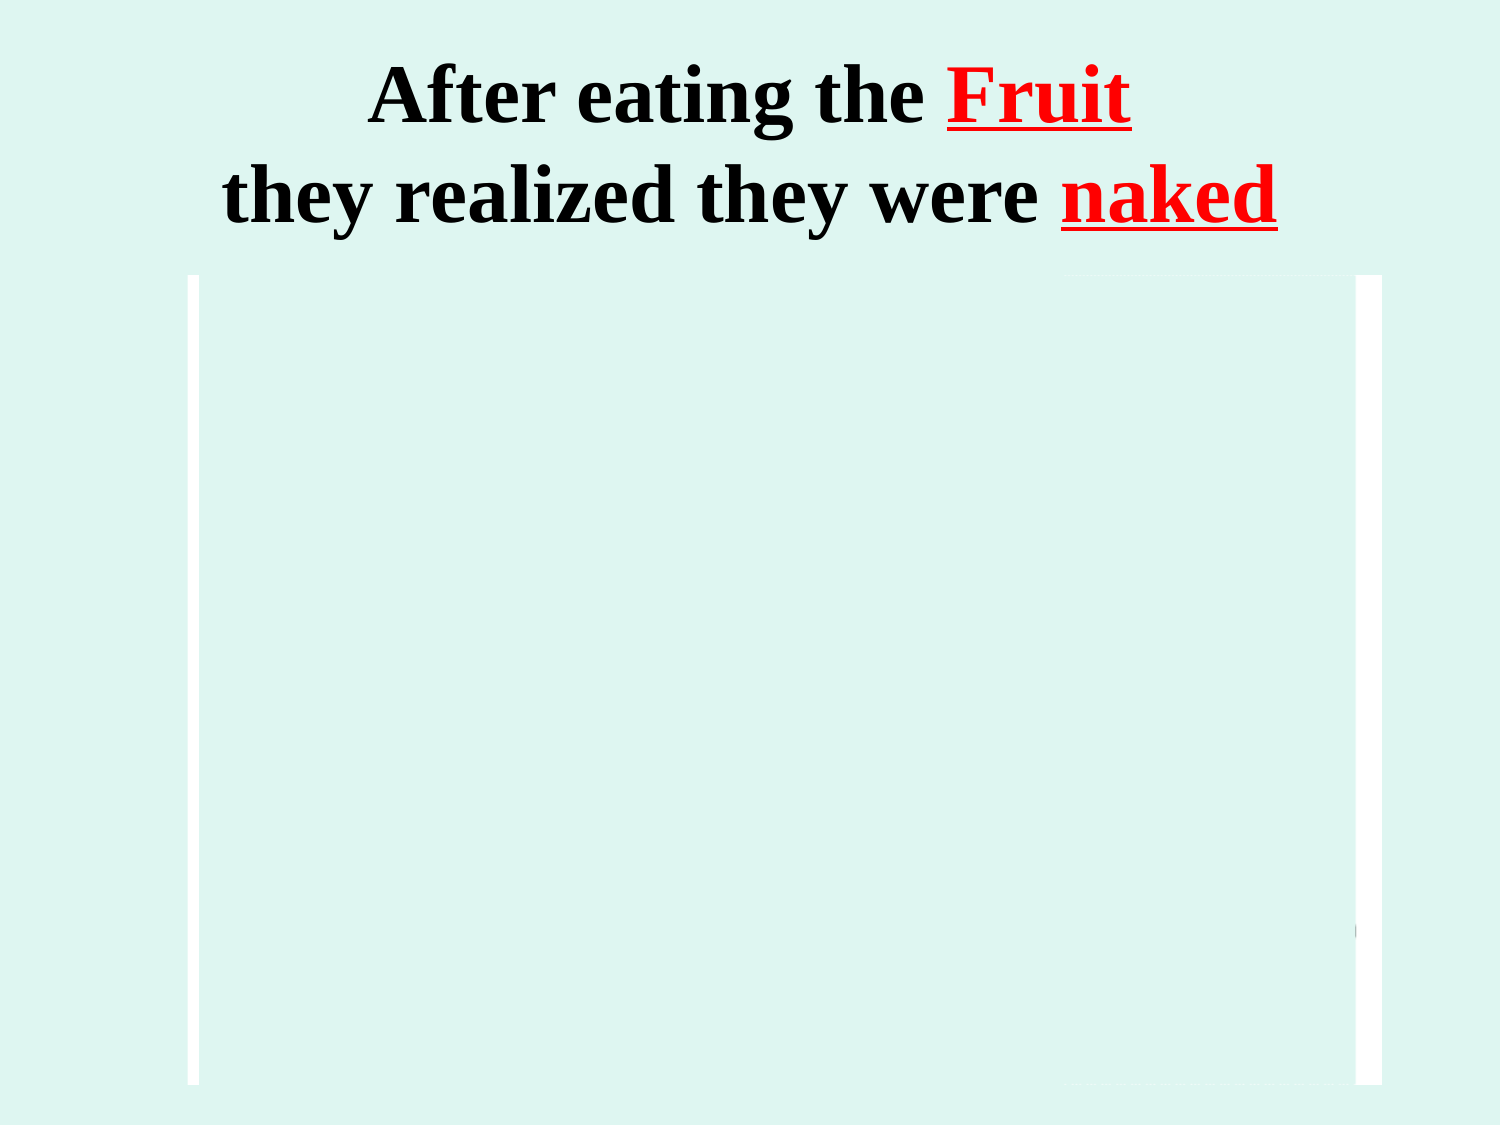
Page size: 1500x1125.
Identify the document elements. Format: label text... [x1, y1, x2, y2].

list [187, 274, 1383, 1085]
title After eating the Fruit they realized they were naked [74, 44, 1426, 233]
